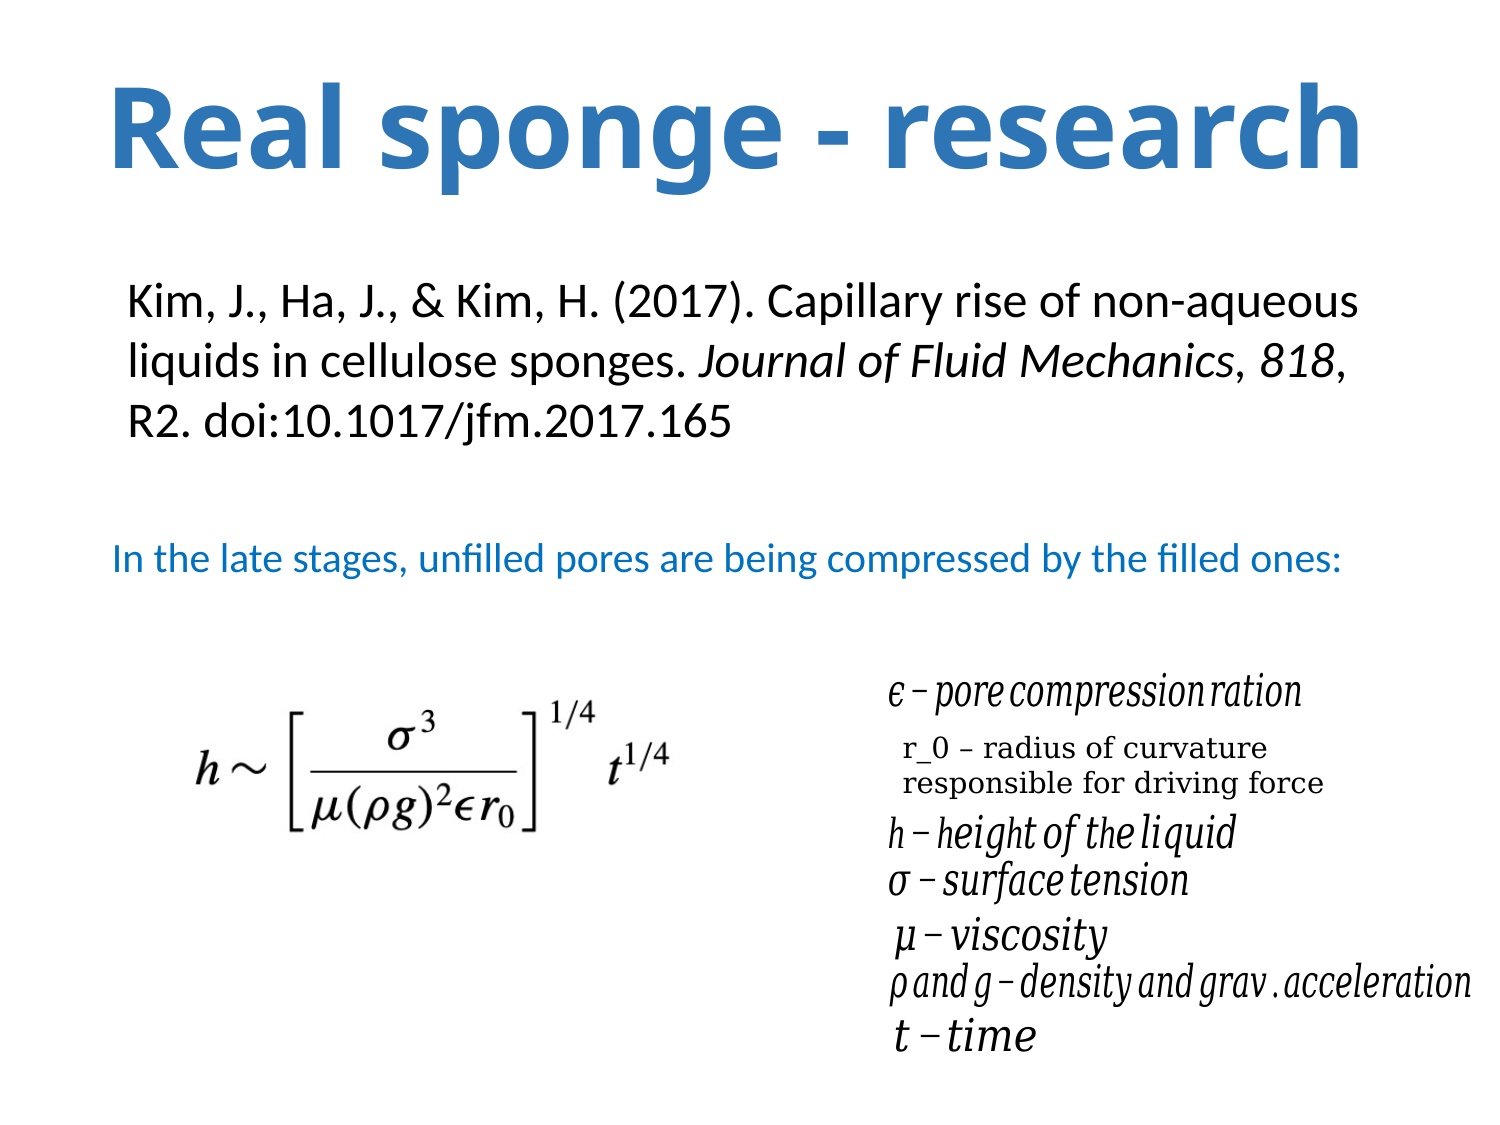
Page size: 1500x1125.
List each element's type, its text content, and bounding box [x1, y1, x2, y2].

picture [166, 666, 675, 865]
text_box In the late stages, unfilled pores are being compressed by the filled ones: [97, 523, 1359, 588]
title Real sponge - research [90, 56, 1447, 208]
text_box Kim, J., Ha, J., & Kim, H. (2017). Capillary rise of non-aqueous liquids in cellulose sponges. Journal of Fluid Mechanics, 818, R2. doi:10.1017/jfm.2017.165 [112, 260, 1388, 455]
text_box r_0 – radius of curvature responsible for driving force [887, 722, 1367, 807]
